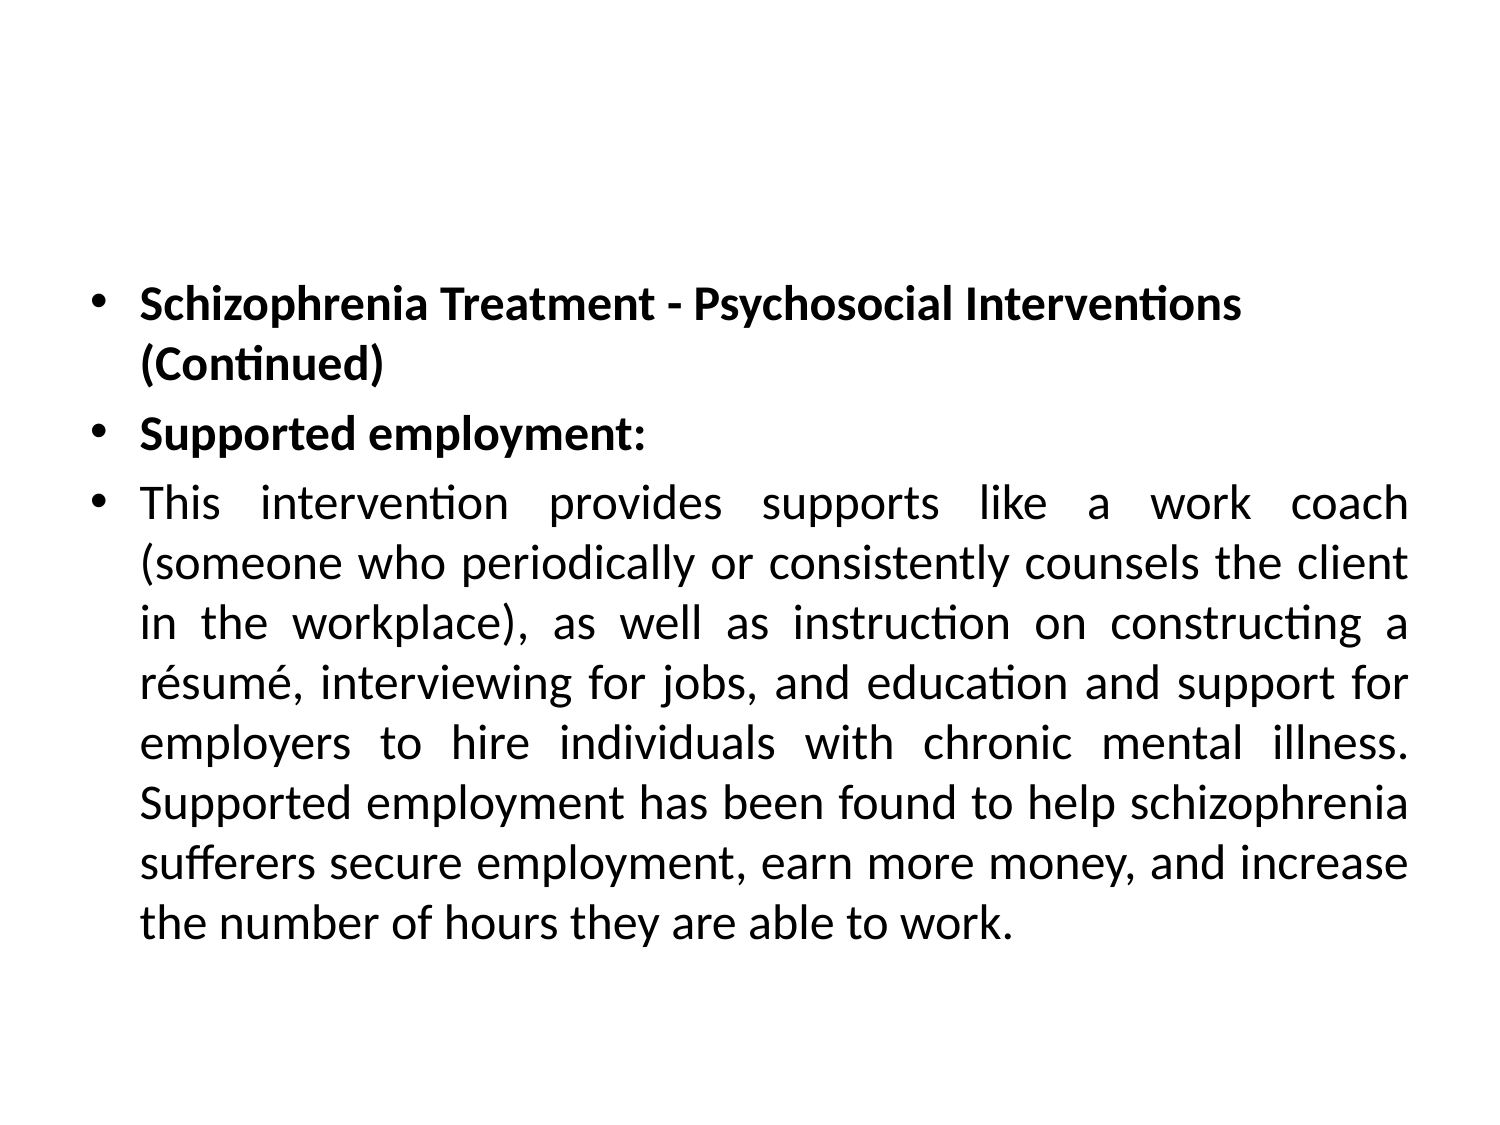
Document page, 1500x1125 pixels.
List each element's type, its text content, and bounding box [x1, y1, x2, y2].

list Schizophrenia Treatment - Psychosocial Interventions (Continued) Supported employment: This intervention provides supports like a work coach (someone who periodically or consistently counsels the client in the workplace), as well as instruction on constructing a résumé, interviewing for jobs, and education and support for employers to hire individuals with chronic mental illness. Supported employment has been found to help schizophrenia sufferers secure employment, earn more money, and increase the number of hours they are able to work. [75, 262, 1425, 1005]
